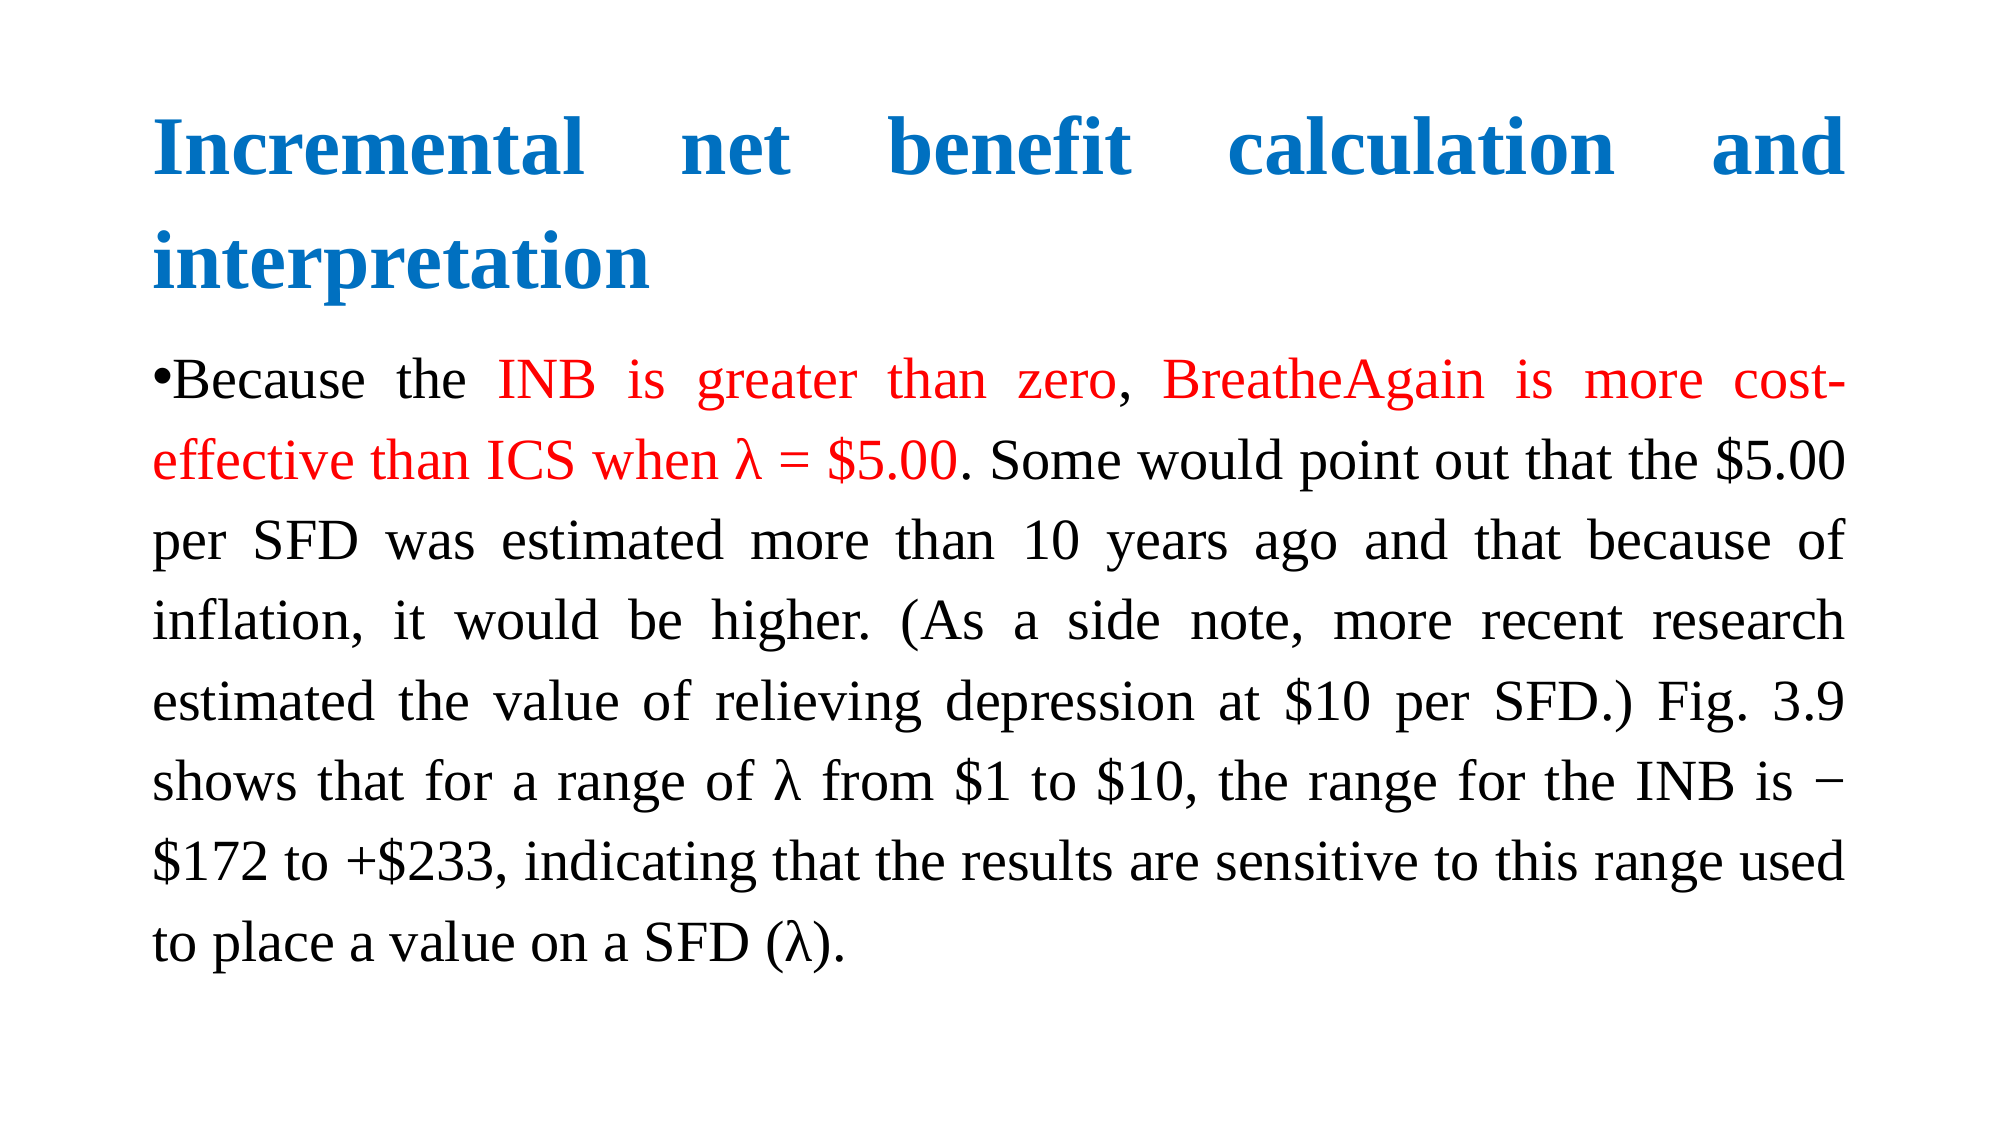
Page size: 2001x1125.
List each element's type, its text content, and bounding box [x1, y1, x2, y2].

list Because the INB is greater than zero, BreatheAgain is more cost-effective than ICS when λ = $5.00. Some would point out that the $5.00 per SFD was estimated more than 10 years ago and that because of inflation, it would be higher. (As a side note, more recent research estimated the value of relieving depression at $10 per SFD.) Fig. 3.9 shows that for a range of λ from $1 to $10, the range for the INB is −$172 to +$233, indicating that the results are sensitive to this range used to place a value on a SFD (λ). [137, 322, 1863, 1125]
title Incremental net benefit calculation and interpretation [137, 82, 1863, 300]
